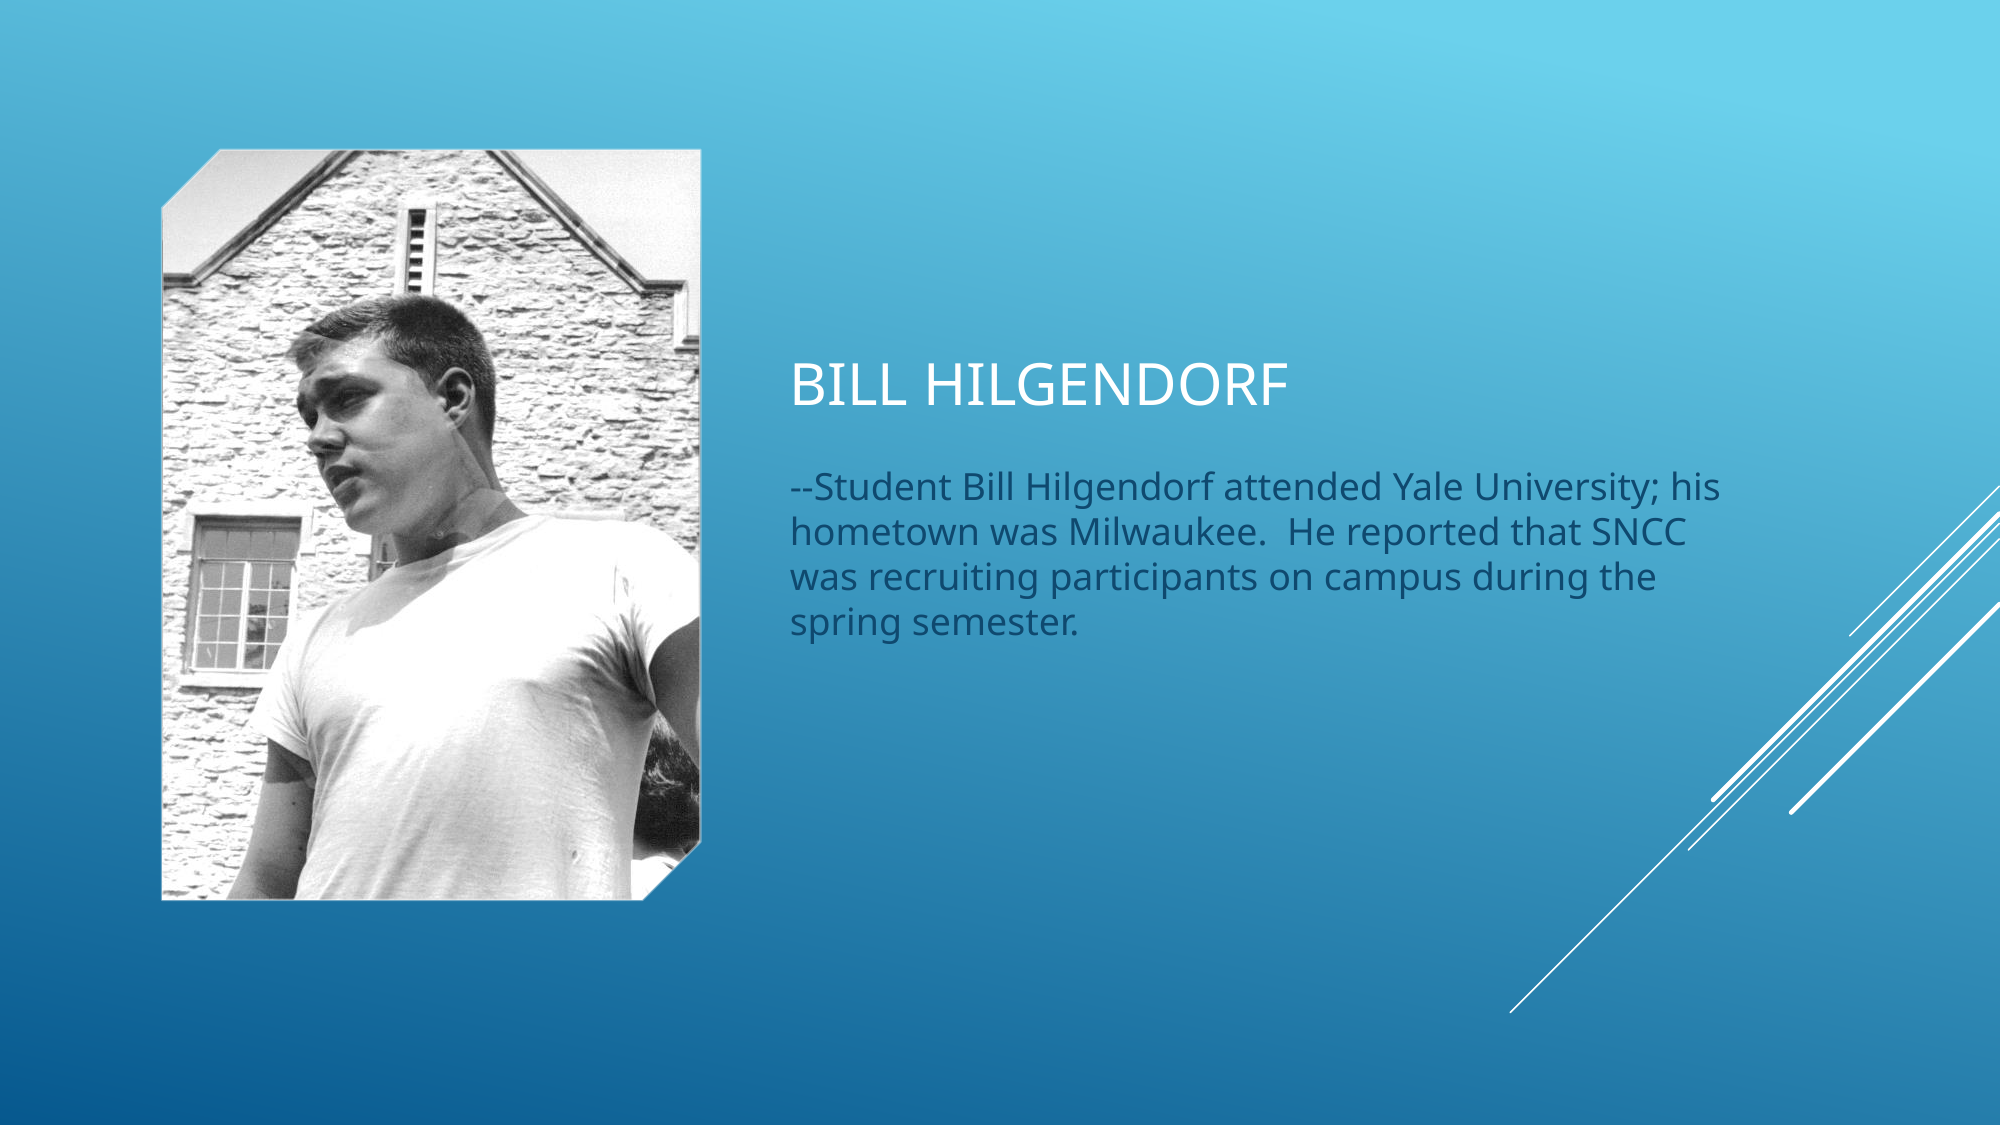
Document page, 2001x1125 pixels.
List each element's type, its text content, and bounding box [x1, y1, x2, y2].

picture [161, 149, 701, 901]
list --Student Bill Hilgendorf attended Yale University; his hometown was Milwaukee. He reported that SNCC was recruiting participants on campus during the spring semester. [774, 455, 1763, 792]
title Bill Hilgendorf [774, 237, 1763, 425]
